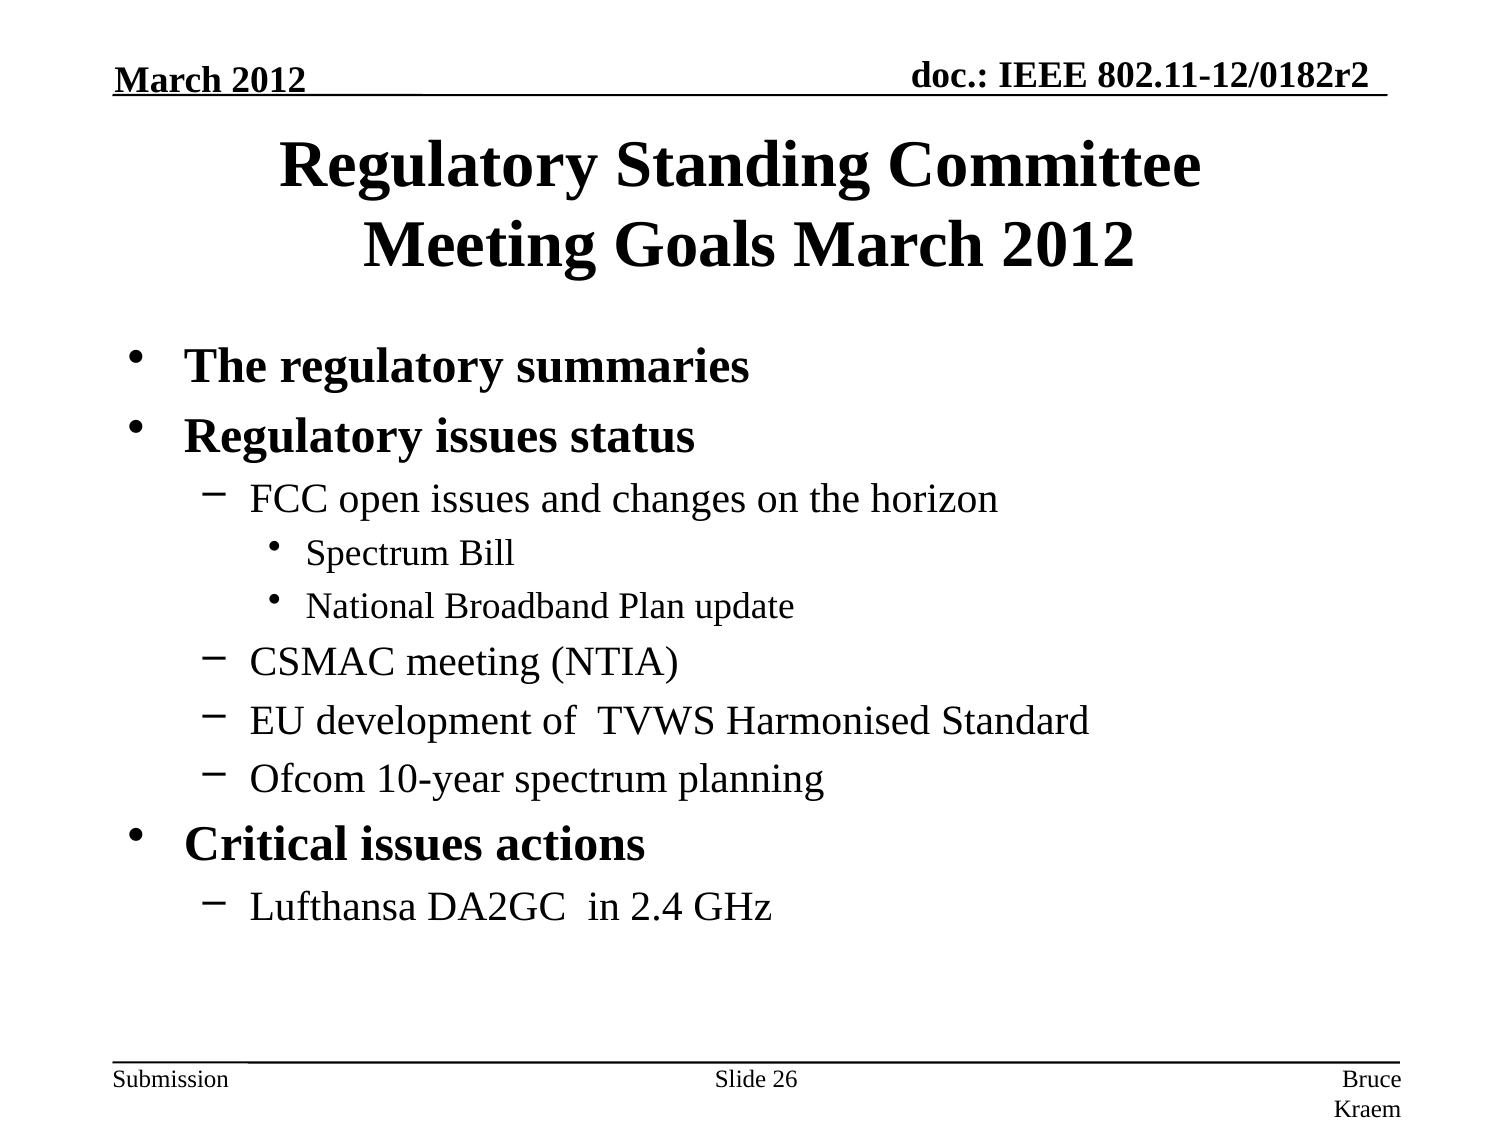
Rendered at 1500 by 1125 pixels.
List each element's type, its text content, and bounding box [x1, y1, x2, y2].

list The regulatory summaries Regulatory issues status FCC open issues and changes on the horizon Spectrum Bill National Broadband Plan update CSMAC meeting (NTIA) EU development of TVWS Harmonised Standard Ofcom 10-year spectrum planning Critical issues actions Lufthansa DA2GC in 2.4 GHz [112, 324, 1388, 1001]
slide_number Slide 26 [712, 1062, 800, 1093]
title Regulatory Standing Committee Meeting Goals March 2012 [112, 112, 1388, 288]
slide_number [114, 54, 309, 100]
footer Bruce Kraemer, Marvell [1325, 1062, 1402, 1093]
